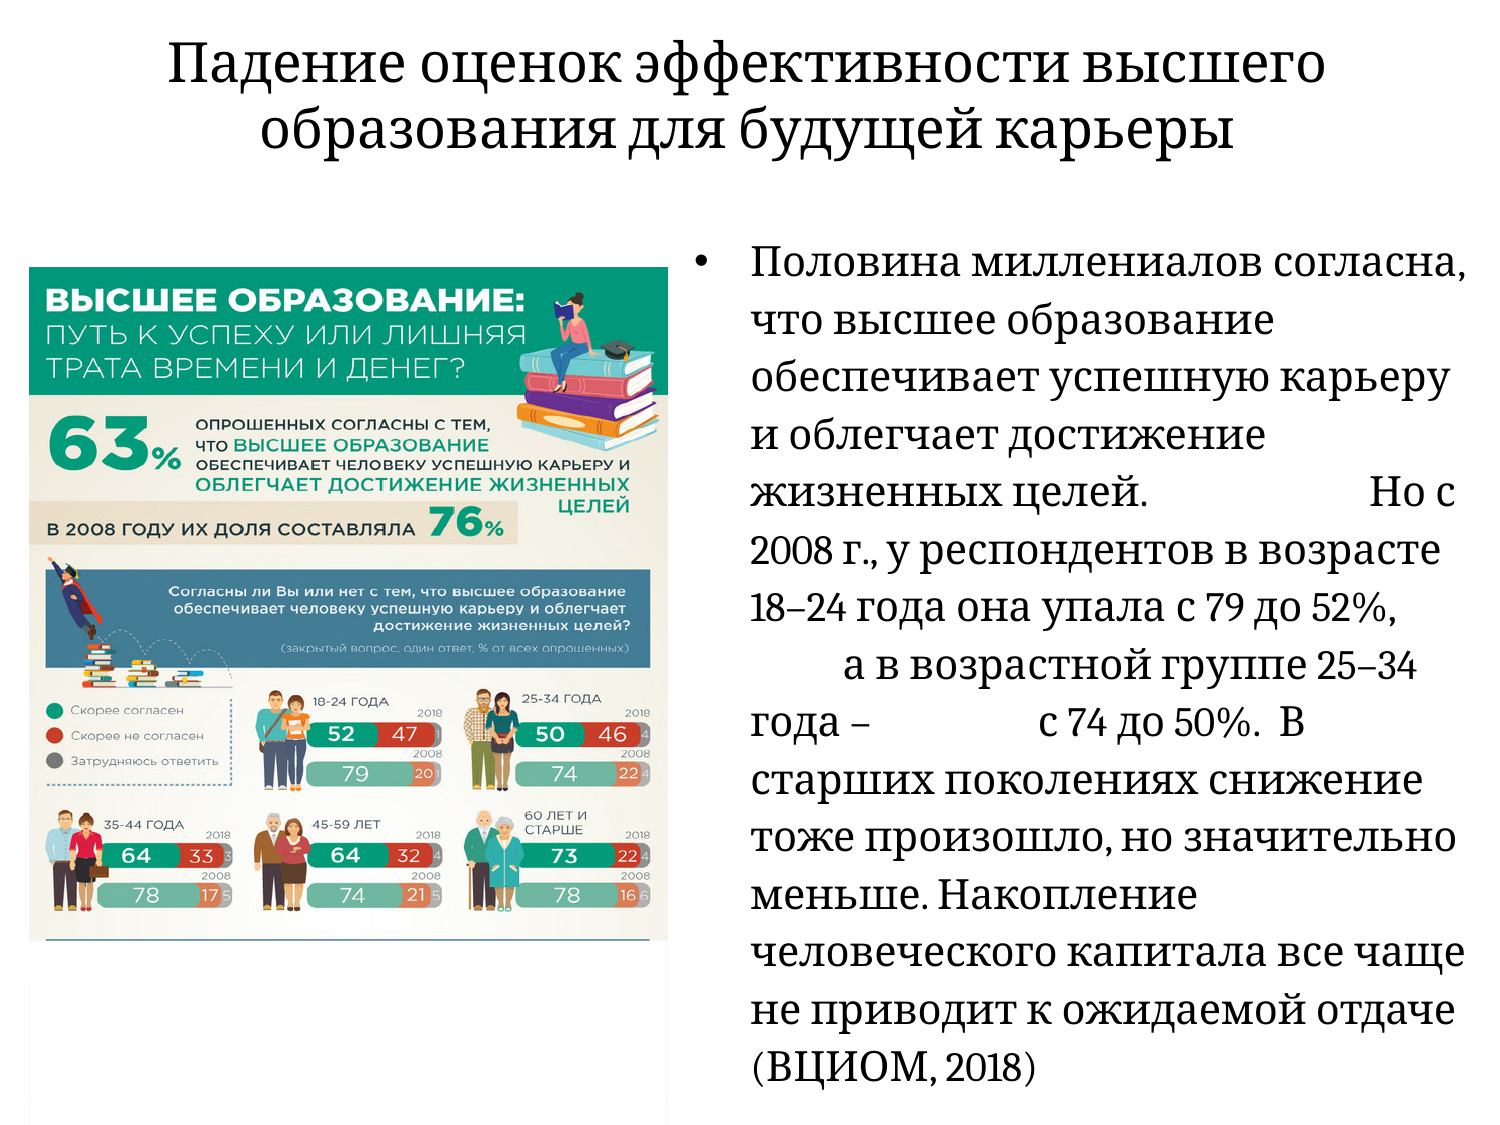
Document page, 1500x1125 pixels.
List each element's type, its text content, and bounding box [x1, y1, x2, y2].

list Половина миллениалов согласна, что высшее образование обеспечивает успешную карьеру и облегчает достижение жизненных целей. Но с 2008 г., у респондентов в возрасте 18–24 года она упала с 79 до 52%, а в возрастной группе 25–34 года – с 74 до 50%. В старших поколениях снижение тоже произошло, но значительно меньше. Накопление человеческого капитала все чаще не приводит к ожидаемой отдаче (ВЦИОМ, 2018) [679, 219, 1500, 1047]
title Падение оценок эффективности высшего образования для будущей карьеры [0, 19, 1498, 169]
picture [29, 266, 668, 1125]
